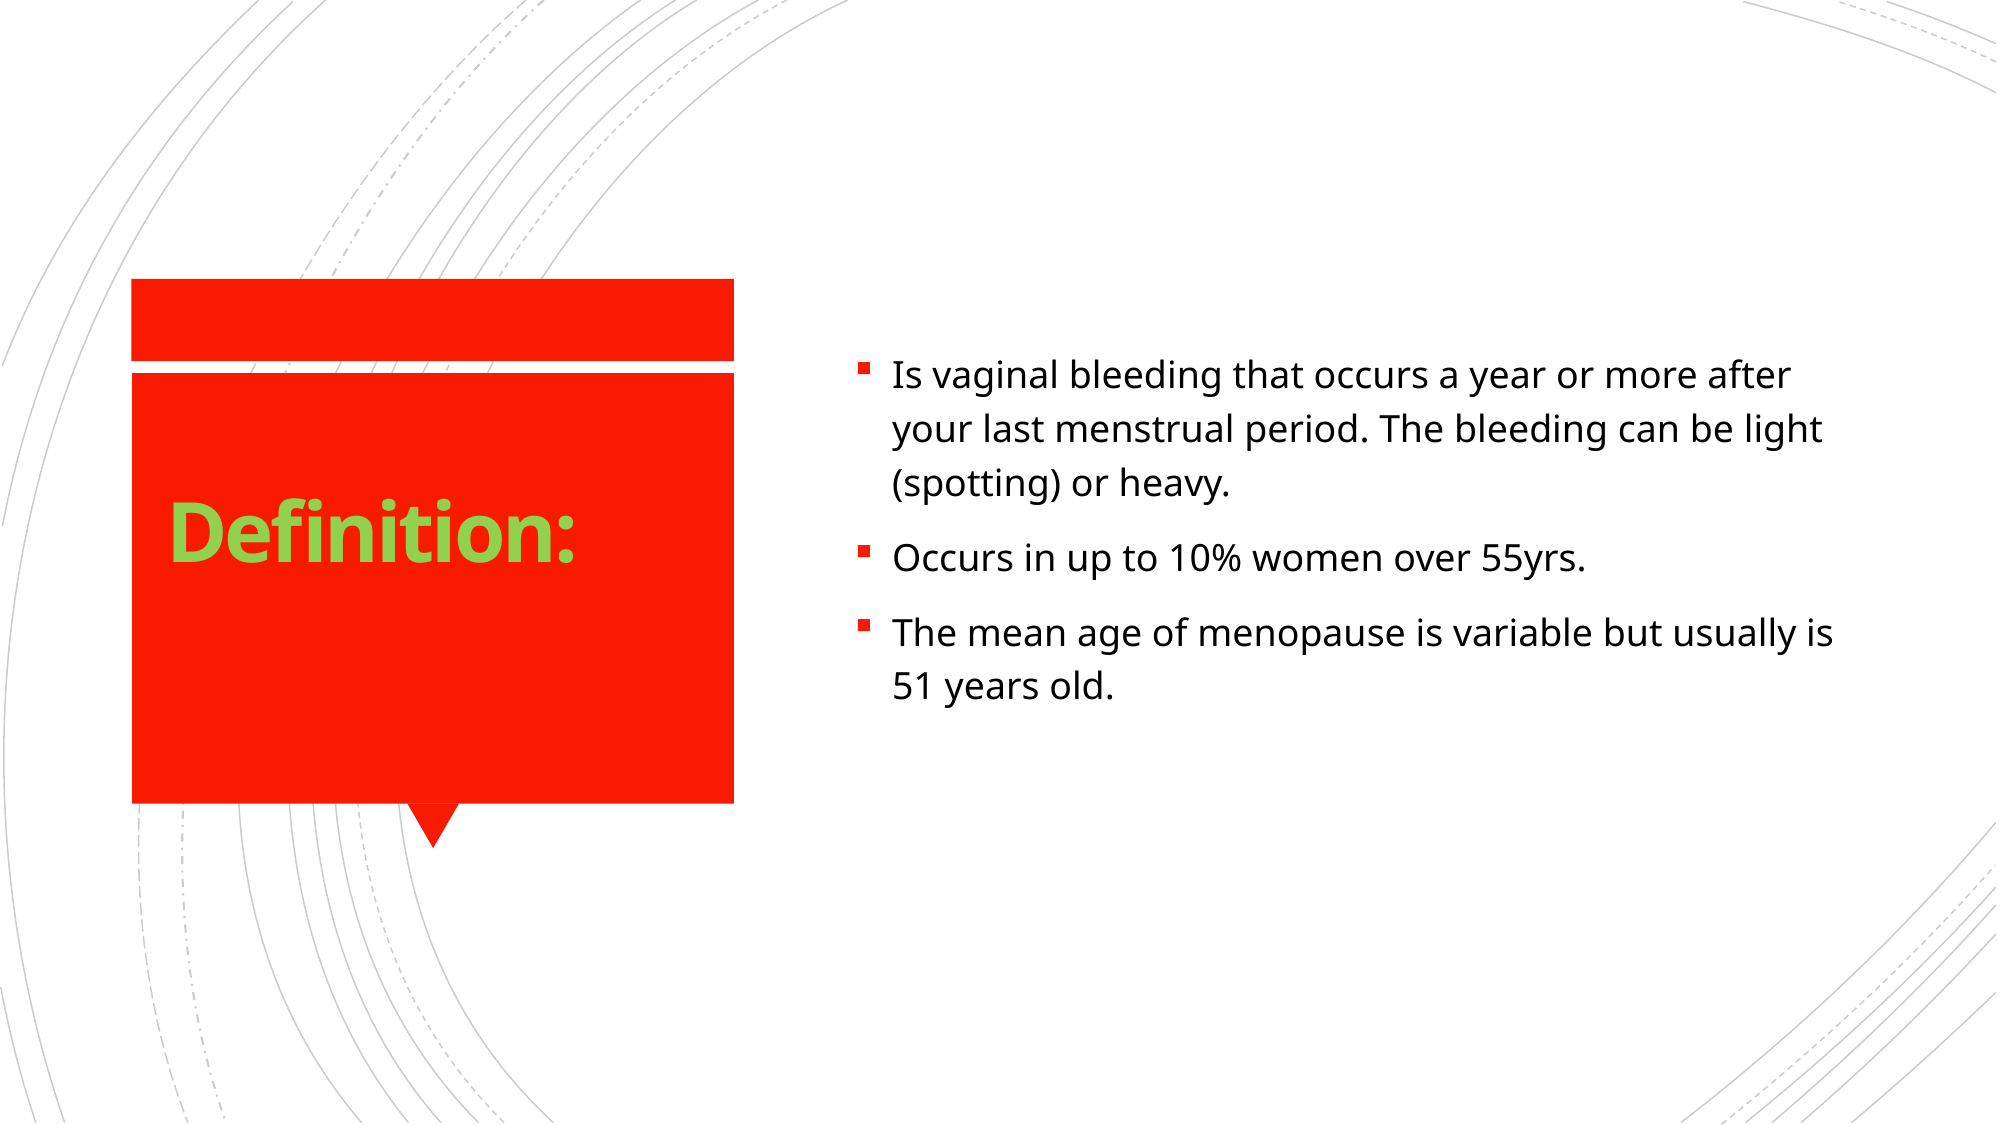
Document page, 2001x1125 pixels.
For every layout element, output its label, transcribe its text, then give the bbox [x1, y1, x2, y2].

list Is vaginal bleeding that occurs a year or more after your last menstrual period. The bleeding can be light (spotting) or heavy. Occurs in up to 10% women over 55yrs. The mean age of menopause is variable but usually is 51 years old. [839, 131, 1871, 993]
title Definition: [128, 385, 737, 789]
